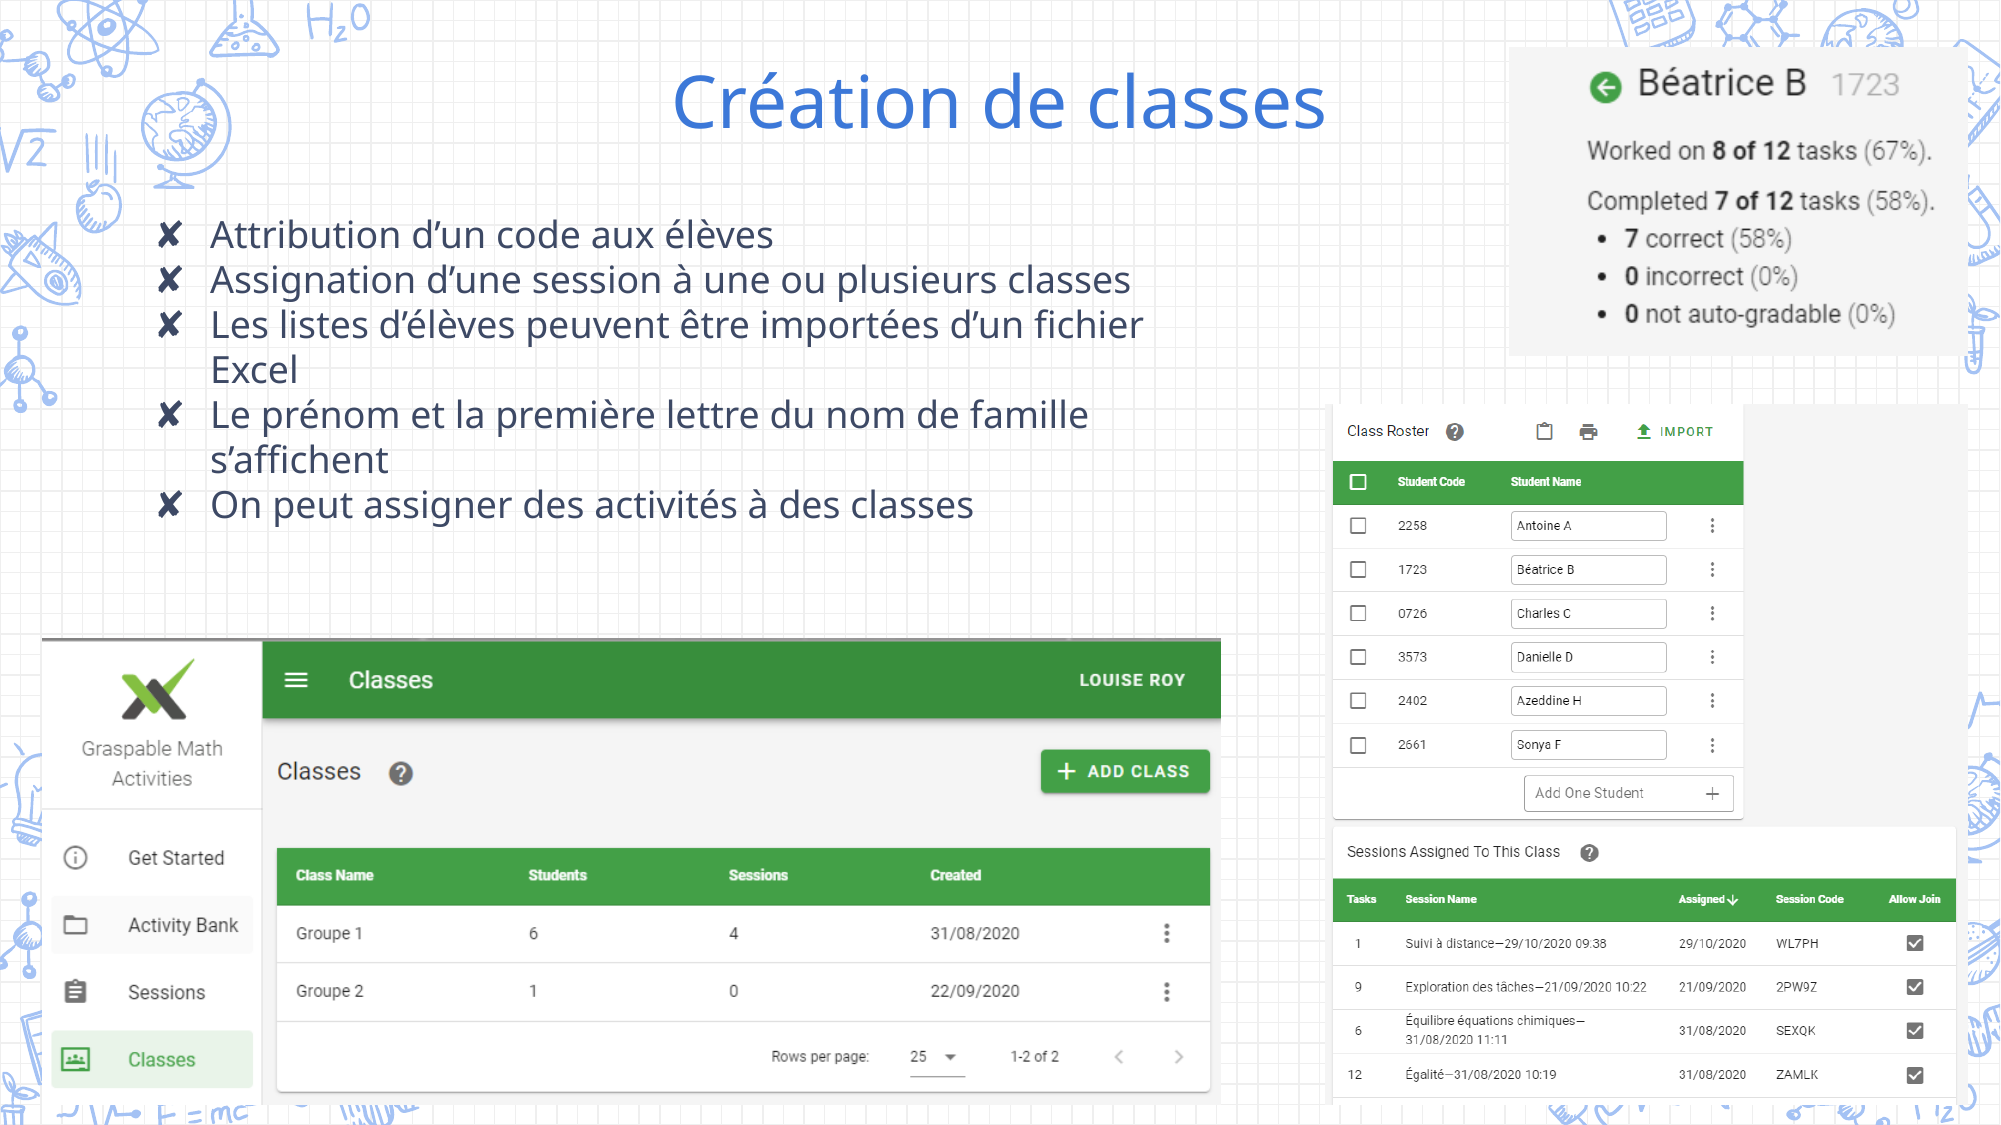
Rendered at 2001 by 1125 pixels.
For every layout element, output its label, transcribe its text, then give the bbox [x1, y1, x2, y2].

picture [1509, 47, 1968, 356]
picture [42, 637, 1221, 1105]
list Attribution d’un code aux élèves Assignation d’une session à une ou plusieurs classes Les listes d’élèves peuvent être importées d’un fichier Excel Le prénom et la première lettre du nom de famille s’affichent On peut assigner des activités à des classes [115, 191, 1209, 587]
picture [1324, 404, 1968, 1105]
title Création de classes [462, 65, 1504, 164]
